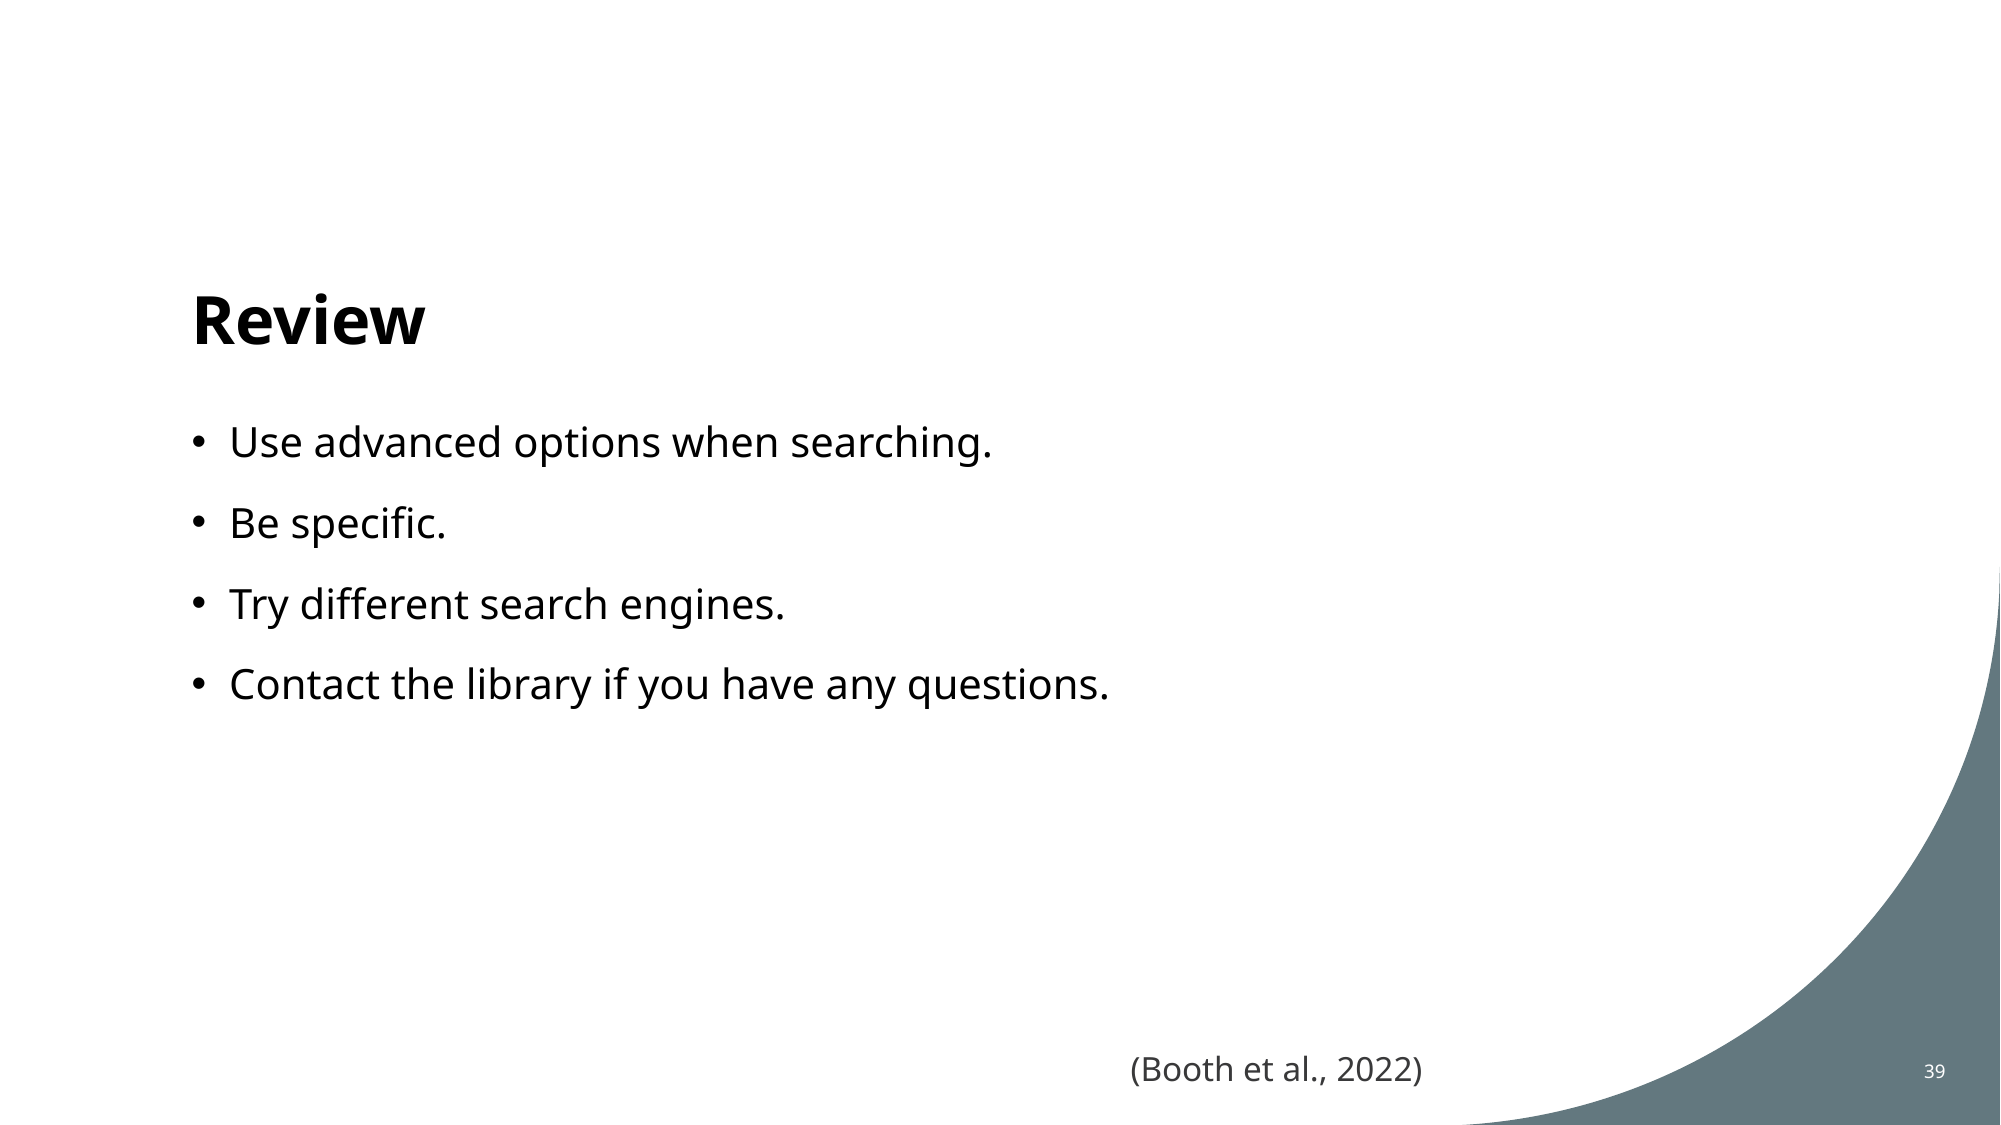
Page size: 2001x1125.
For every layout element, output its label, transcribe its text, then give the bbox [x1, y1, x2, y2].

list Use advanced options when searching. Be specific. Try different search engines. Contact the library if you have any questions. [176, 398, 1809, 975]
slide_number 39 [1893, 1042, 1961, 1103]
title Review [176, 118, 1809, 366]
text_box (Booth et al., 2022)​ [1115, 1040, 1534, 1096]
